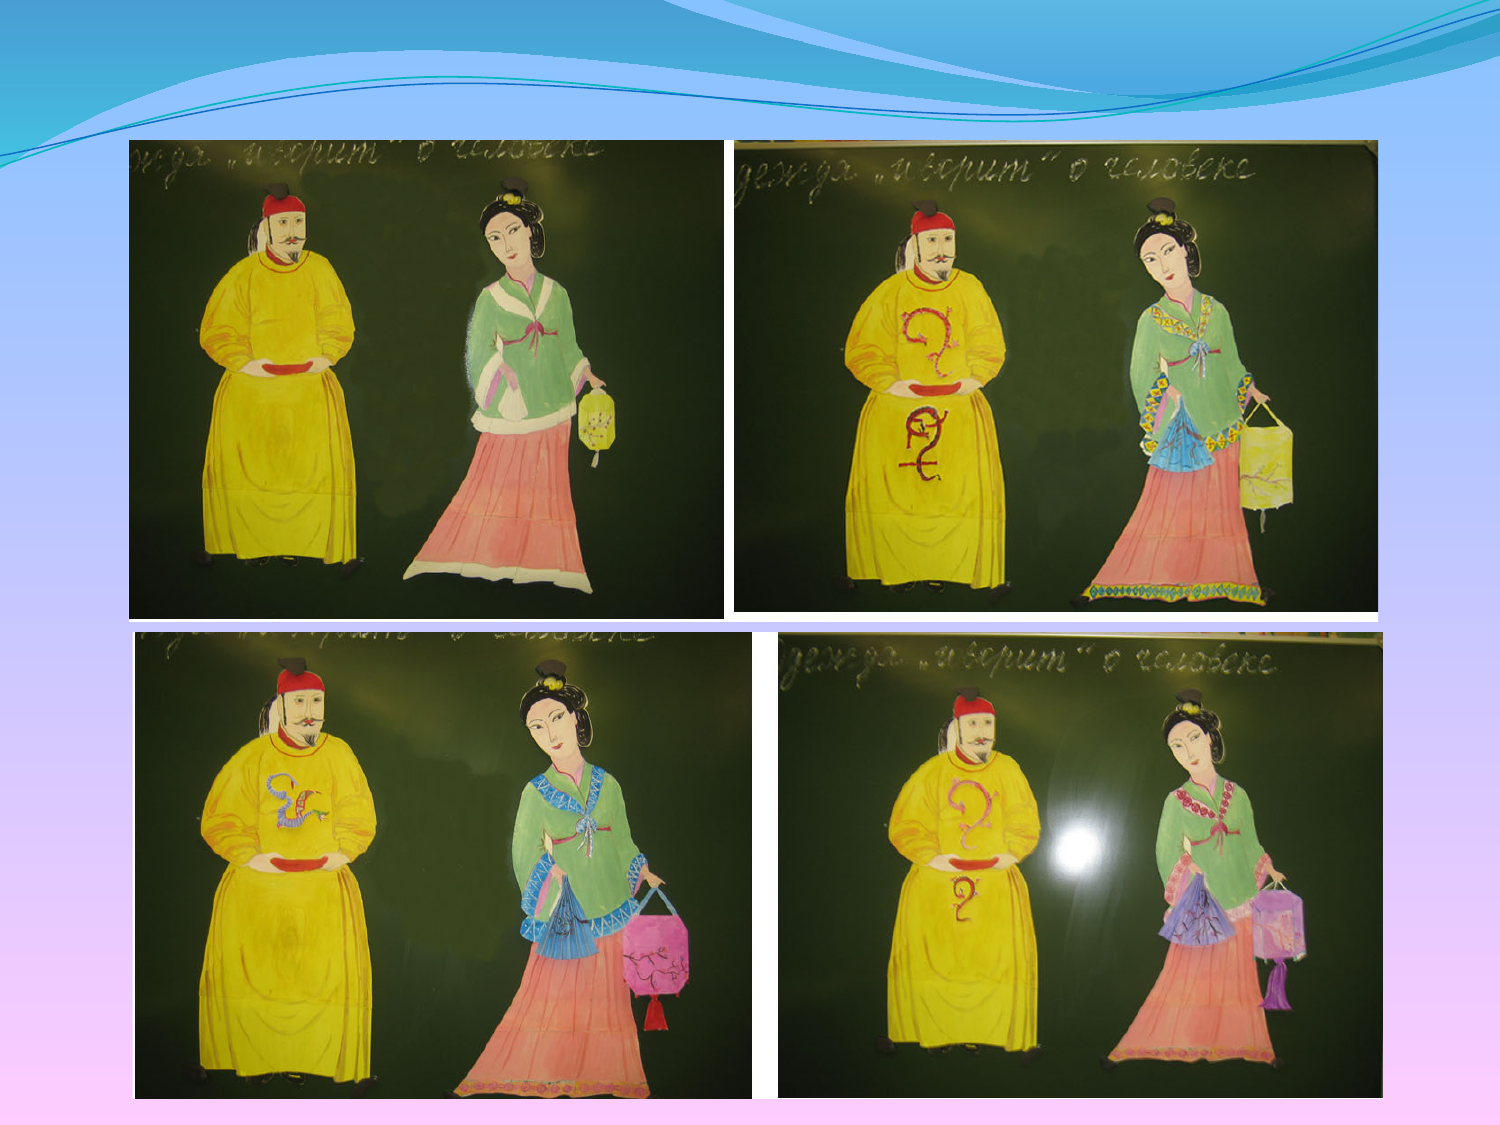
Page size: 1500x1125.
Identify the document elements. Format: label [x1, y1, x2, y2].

picture [132, 632, 1384, 1099]
picture [128, 140, 1379, 622]
